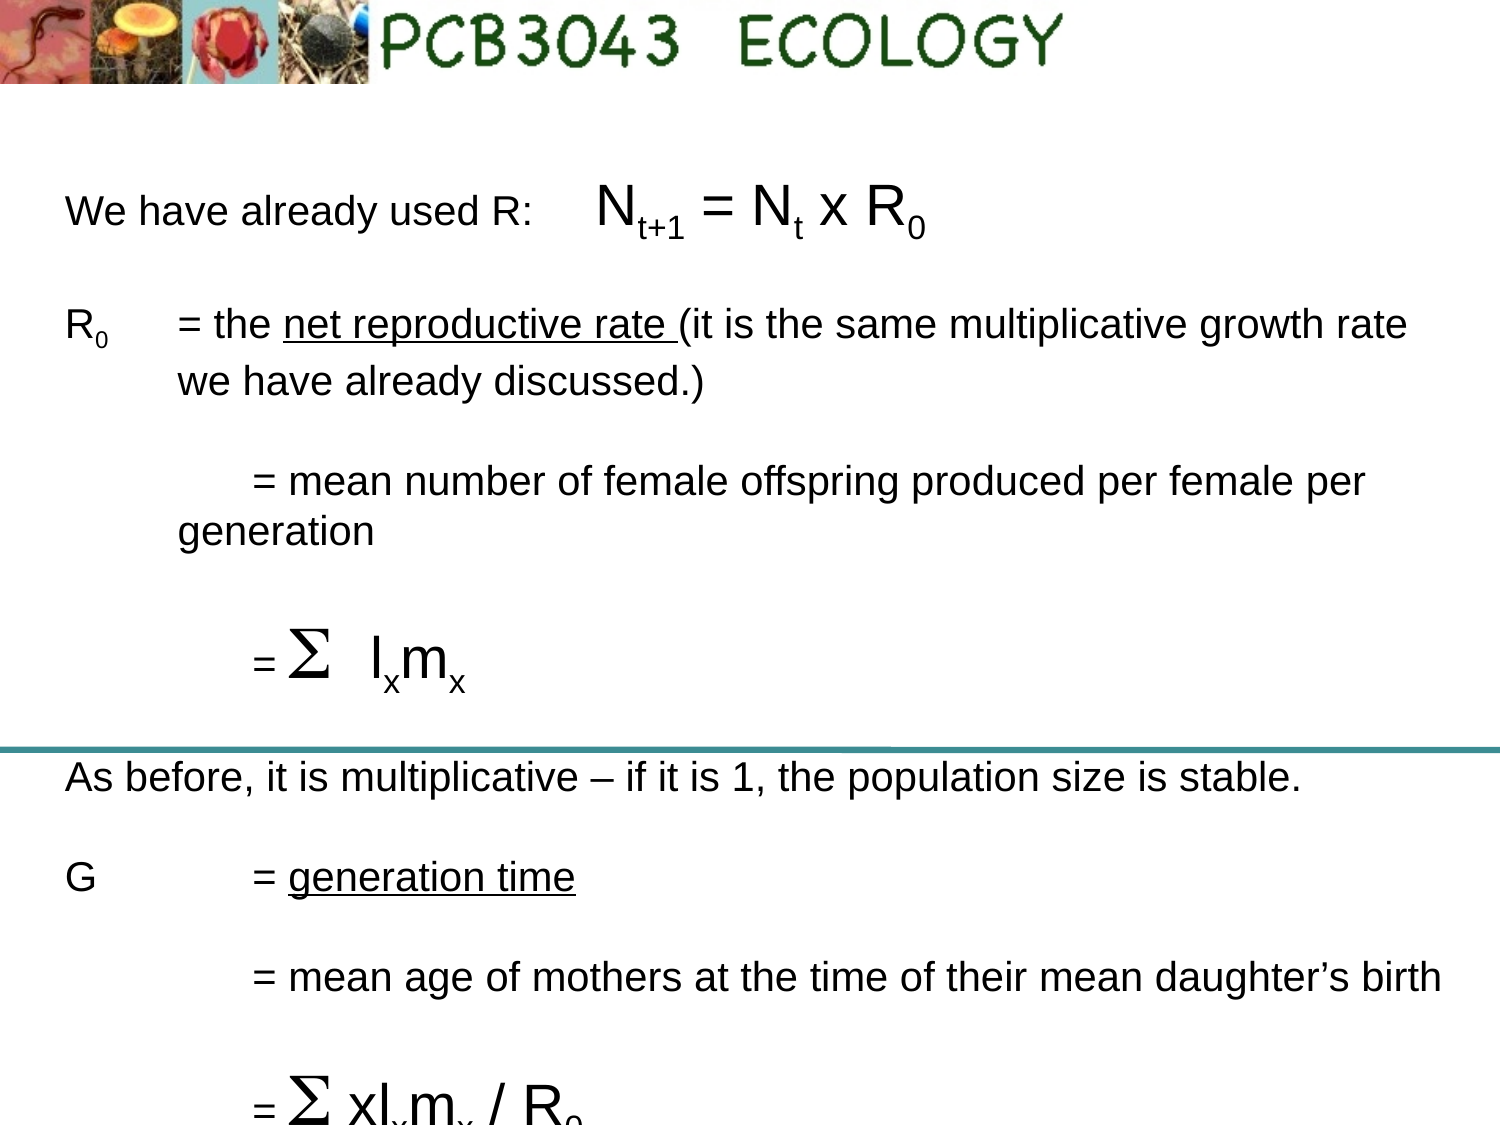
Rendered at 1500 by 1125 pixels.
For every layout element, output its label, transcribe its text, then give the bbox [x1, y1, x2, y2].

picture [0, 0, 1088, 84]
text_box We have already used R: Nt+1 = Nt x R0 R0 = the net reproductive rate (it is the same multiplicative growth rate we have already discussed.) = mean number of female offspring produced per female per generation = S lxmx As before, it is multiplicative – if it is 1, the population size is stable. G = generation time = mean age of mothers at the time of their mean daughter’s birth = S xlxmx / R0 [49, 759, 1475, 1125]
text_box We have already used R: Nt+1 = Nt x R0 R0 = the net reproductive rate (it is the same multiplicative growth rate we have already discussed.) = mean number of female offspring produced per female per generation = S lxmx As before, it is multiplicative – if it is 1, the population size is stable. G = generation time = mean age of mothers at the time of their mean daughter’s birth = S xlxmx / R0 [49, 159, 1475, 746]
